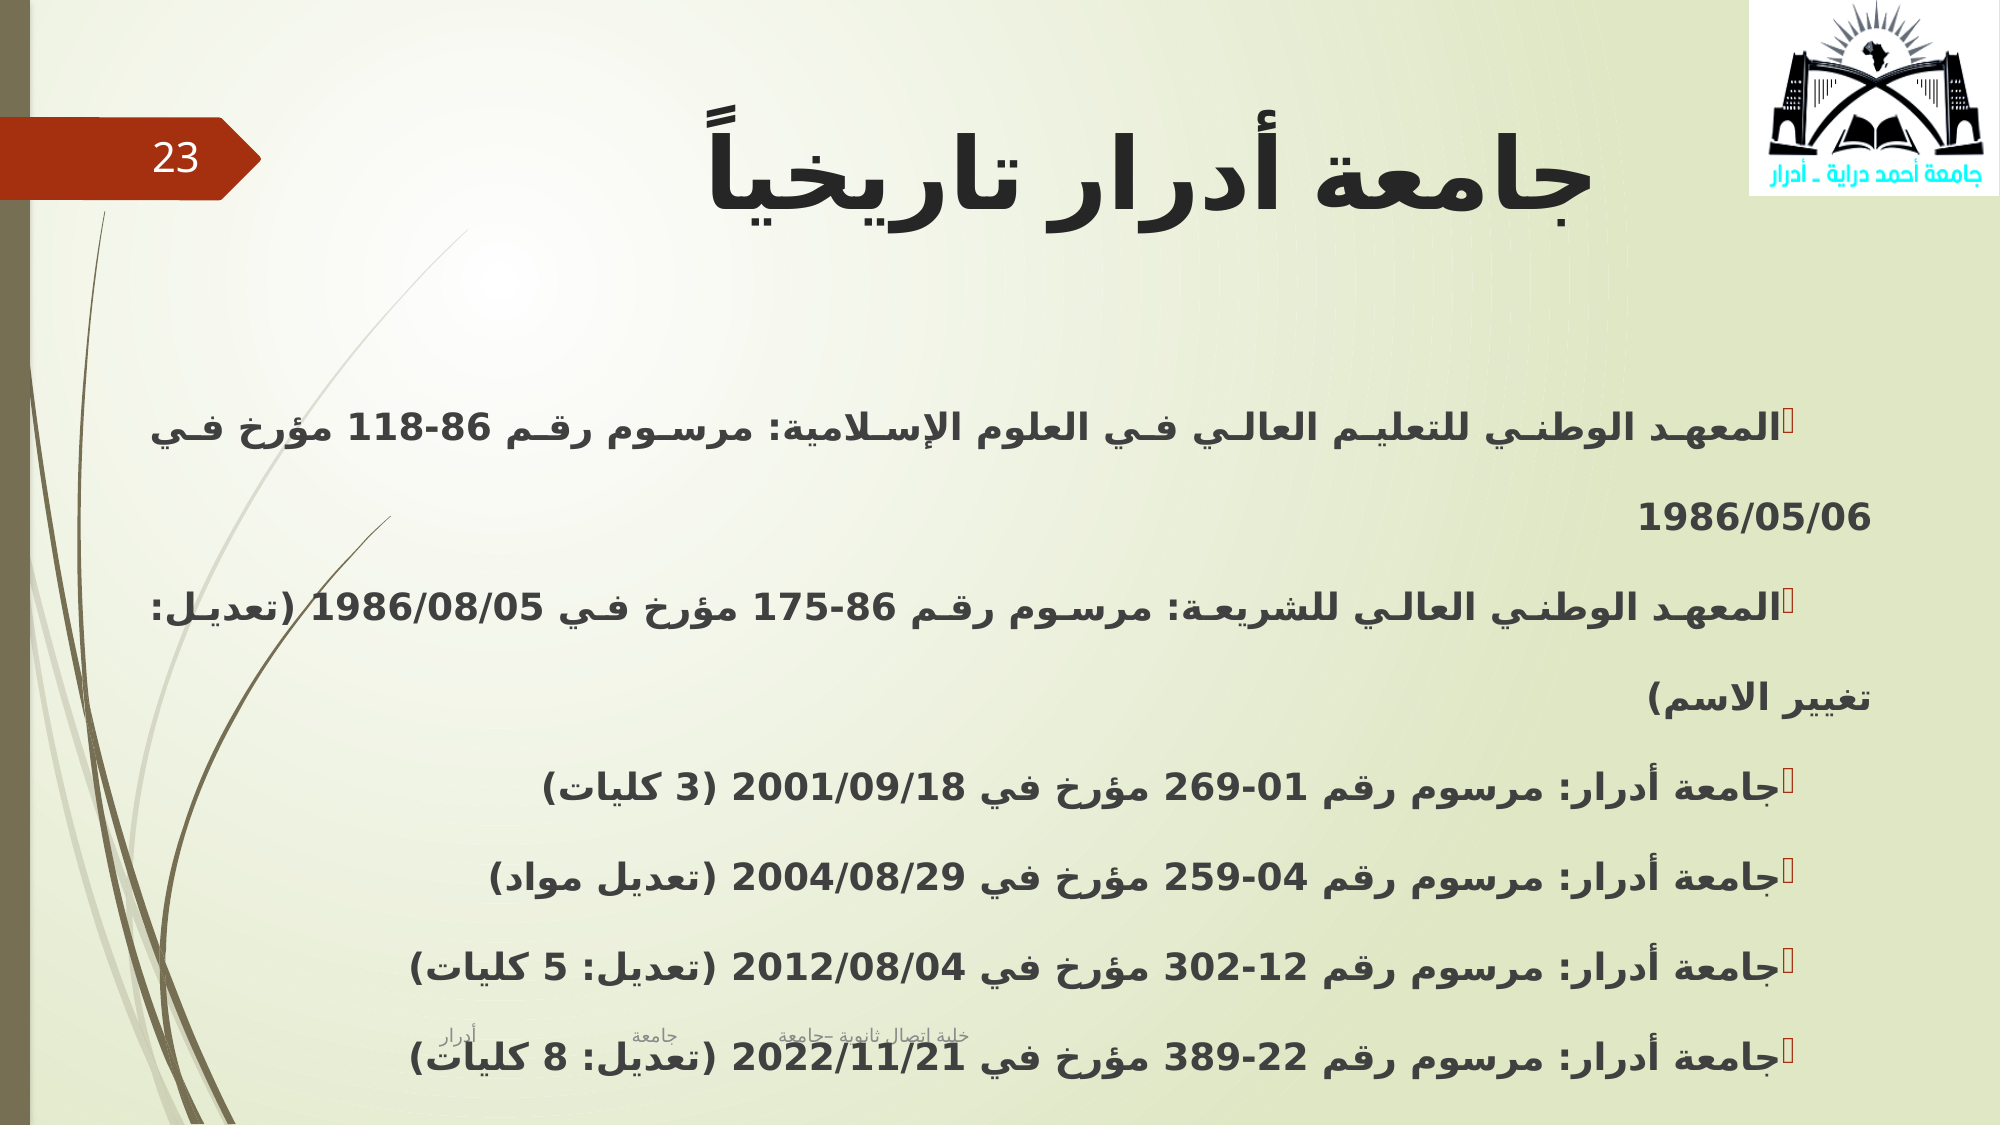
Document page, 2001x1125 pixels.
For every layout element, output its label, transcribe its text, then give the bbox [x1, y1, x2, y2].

list المعهد الوطني للتعليم العالي في العلوم الإسلامية: مرسوم رقم 86-118 مؤرخ في 1986/05/06 المعهد الوطني العالي للشريعة: مرسوم رقم 86-175 مؤرخ في 1986/08/05 (تعديل: تغيير الاسم) جامعة أدرار: مرسوم رقم 01-269 مؤرخ في 2001/09/18 (3 كليات) جامعة أدرار: مرسوم رقم 04-259 مؤرخ في 2004/08/29 (تعديل مواد) جامعة أدرار: مرسوم رقم 12-302 مؤرخ في 2012/08/04 (تعديل: 5 كليات) جامعة أدرار: مرسوم رقم 22-389 مؤرخ في 2022/11/21 (تعديل: 8 كليات) [134, 350, 1888, 970]
footer خلية اتصال ثانوية –جامعة جامعة أدرار [424, 1006, 1675, 1067]
slide_number 23 [87, 129, 216, 190]
title جامعة أدرار تاريخياً [425, 102, 1888, 313]
picture [1749, 0, 2000, 196]
